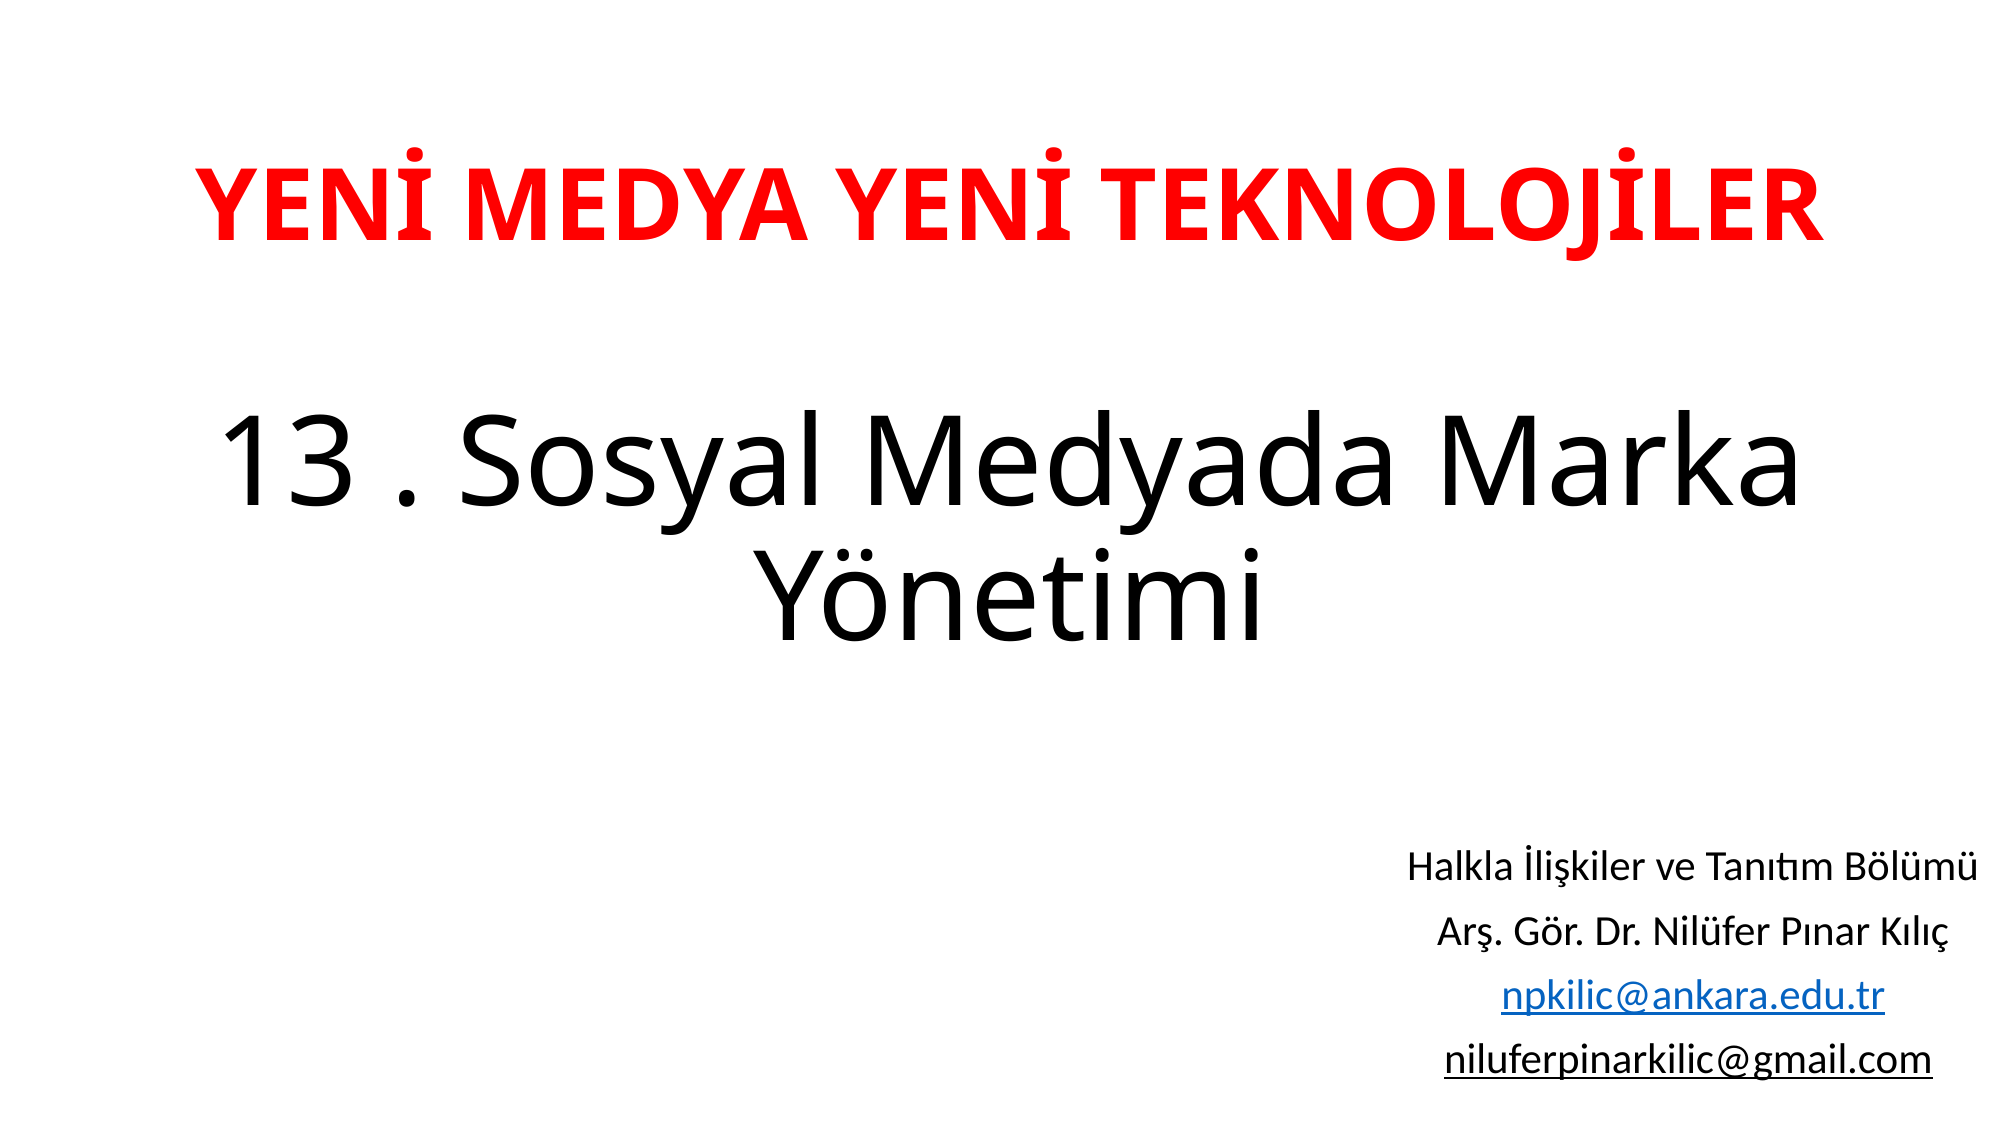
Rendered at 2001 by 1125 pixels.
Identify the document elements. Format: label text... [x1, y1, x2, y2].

subtitle Halkla İlişkiler ve Tanıtım Bölümü Arş. Gör. Dr. Nilüfer Pınar Kılıç npkilic@ankara.edu.tr niluferpinarkilic@gmail.com [1386, 766, 2000, 1124]
title YENİ MEDYA YENİ TEKNOLOJİLER 13 . Sosyal Medyada Marka Yönetimi [111, 135, 1910, 675]
